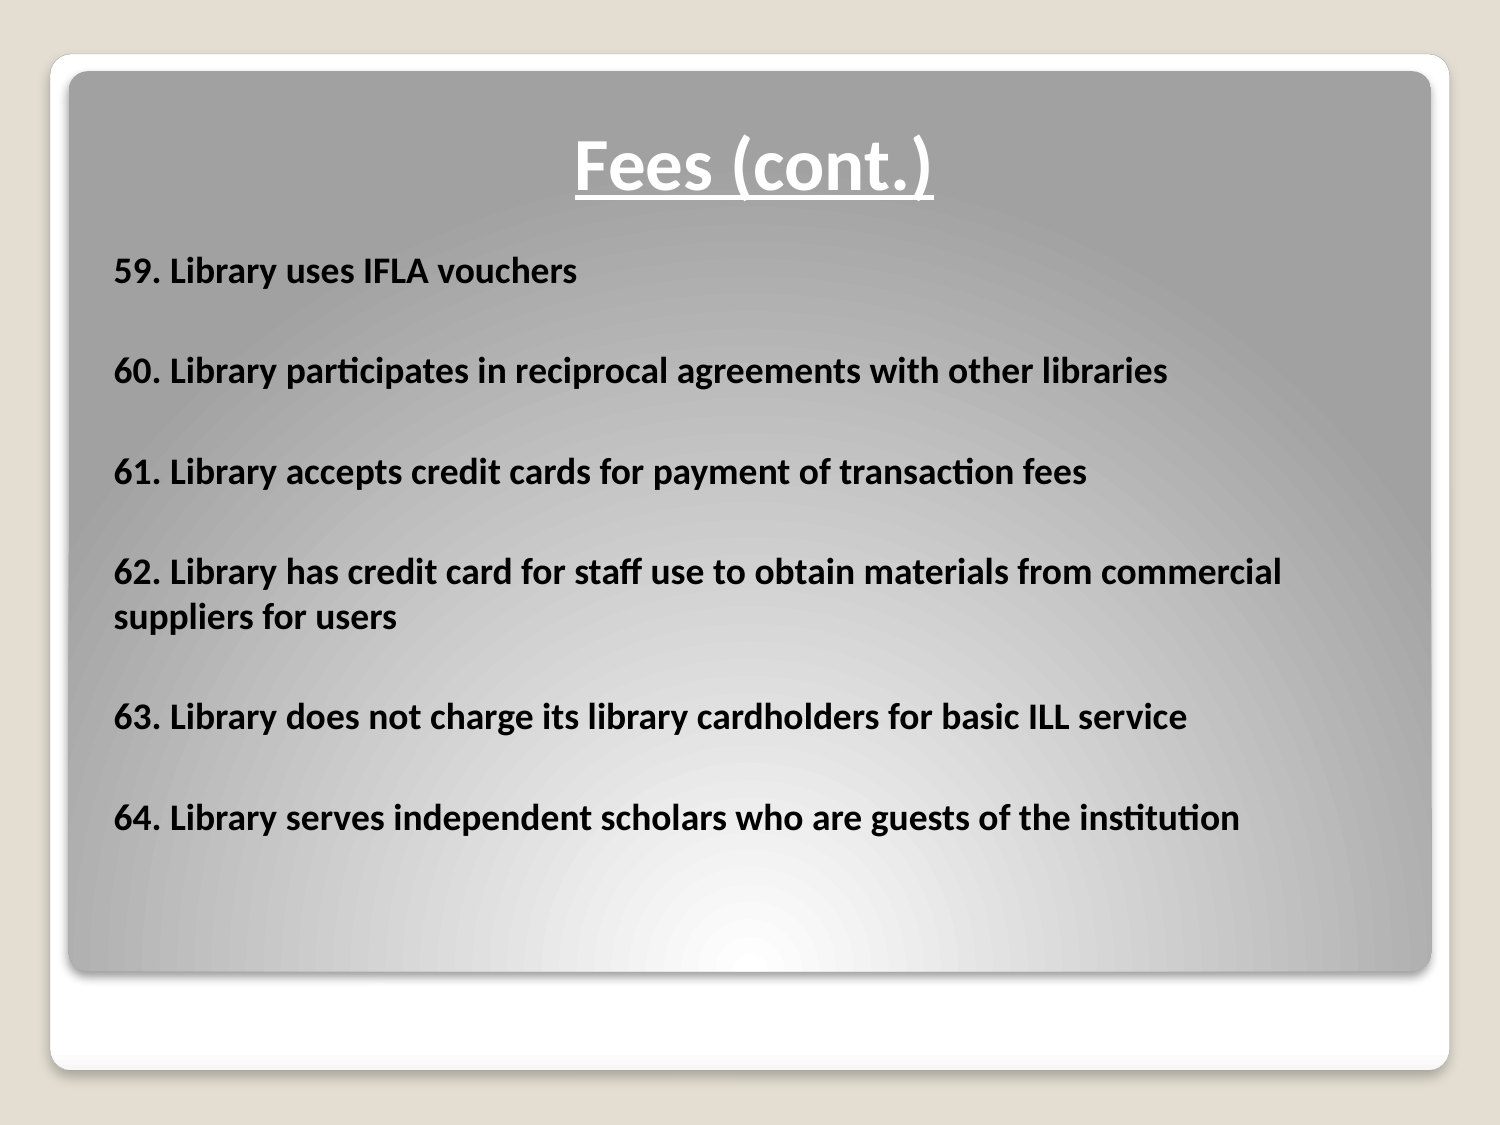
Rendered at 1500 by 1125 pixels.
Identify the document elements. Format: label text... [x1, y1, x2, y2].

list 59. Library uses IFLA vouchers 60. Library participates in reciprocal agreements with other libraries 61. Library accepts credit cards for payment of transaction fees 62. Library has credit card for staff use to obtain materials from commercial suppliers for users 63. Library does not charge its library cardholders for basic ILL service 64. Library serves independent scholars who are guests of the institution [83, 231, 1425, 1125]
title Fees (cont.) [83, 25, 1425, 213]
